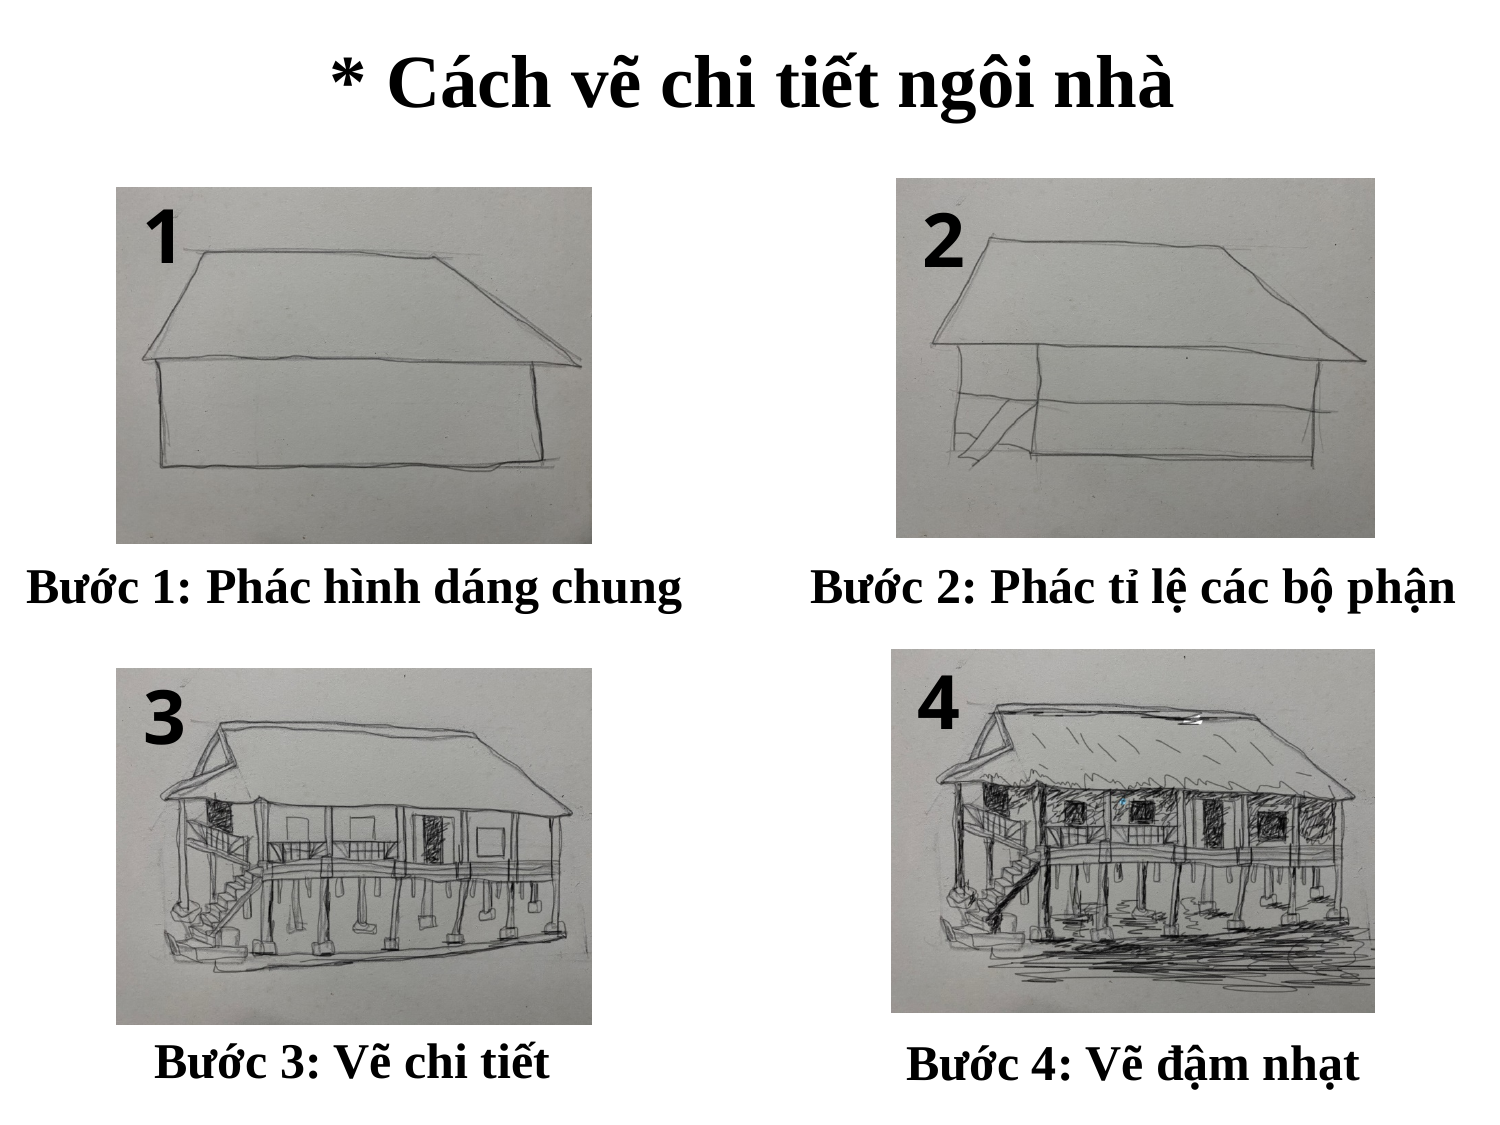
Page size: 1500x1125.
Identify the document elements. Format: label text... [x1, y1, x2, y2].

text_box Bước 4: Vẽ đậm nhạt [822, 1014, 1444, 1107]
text_box Bước 3: Vẽ chi tiết [92, 1012, 613, 1105]
title * Cách vẽ chi tiết ngôi nhà [314, 37, 1228, 130]
picture [891, 649, 1375, 1013]
text_box Bước 1: Phác hình dáng chung [0, 537, 771, 630]
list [116, 187, 592, 544]
picture [116, 668, 592, 1025]
picture [896, 178, 1375, 538]
text_box Bước 2: Phác tỉ lệ các bộ phận [785, 537, 1482, 630]
